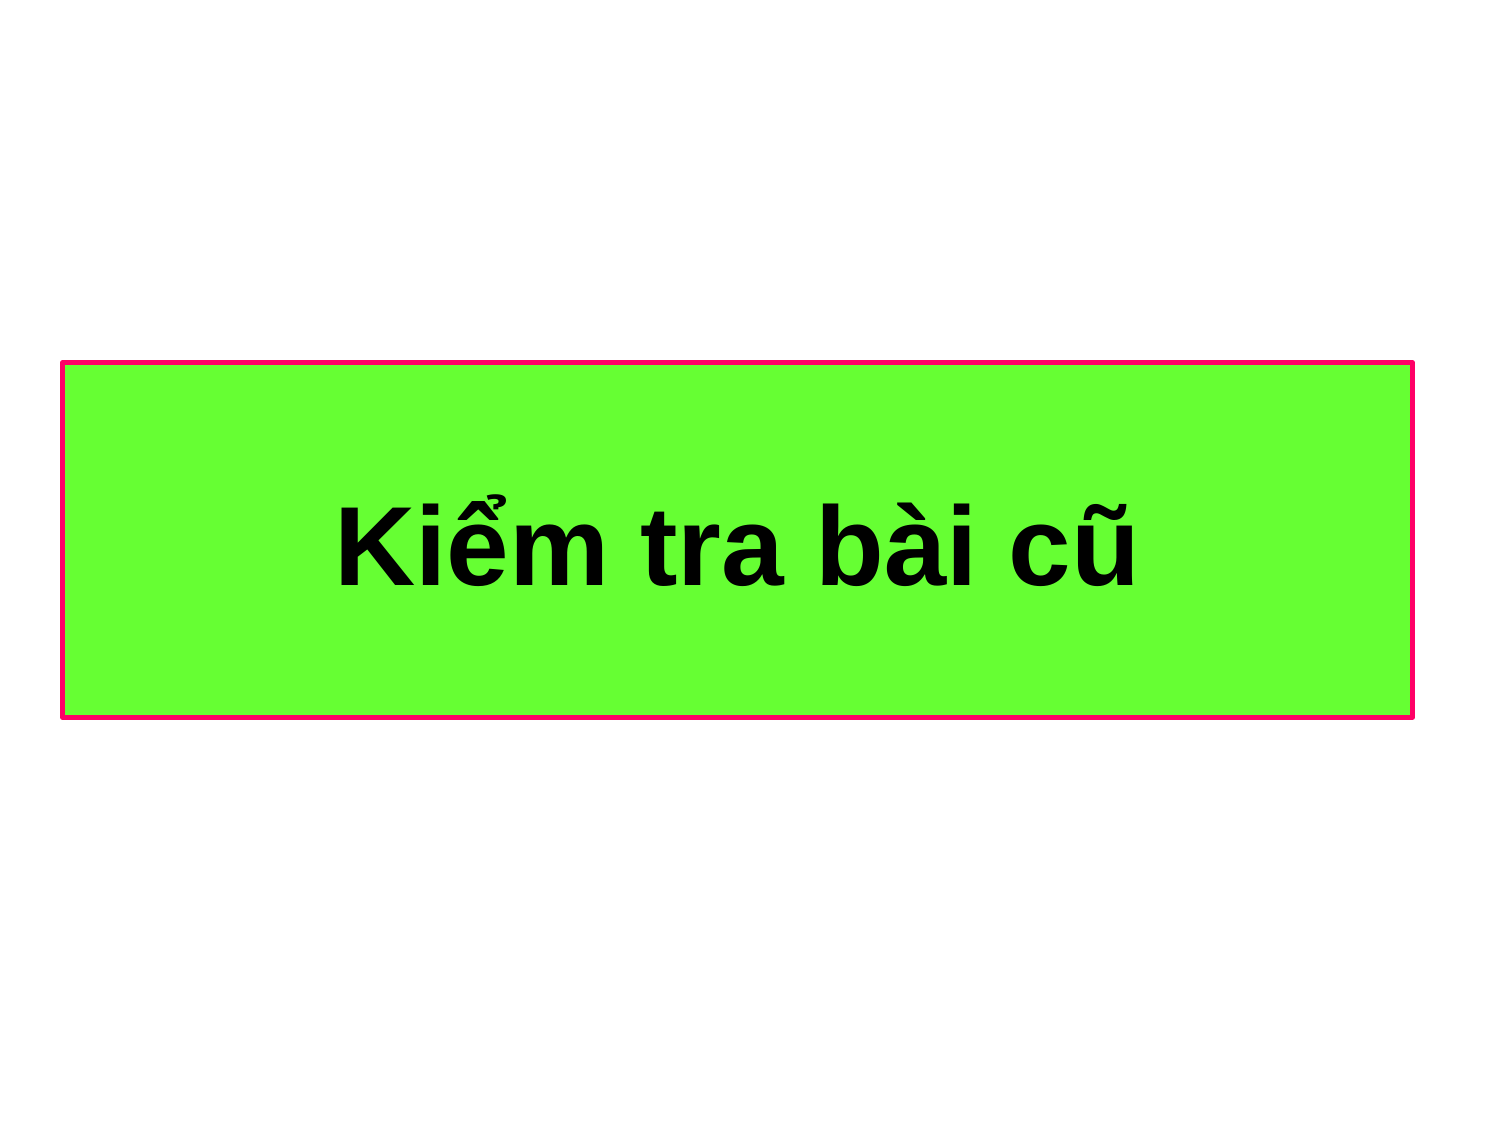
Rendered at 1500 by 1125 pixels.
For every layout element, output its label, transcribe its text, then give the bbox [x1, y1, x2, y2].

title Kiểm tra bài cũ [62, 362, 1413, 718]
